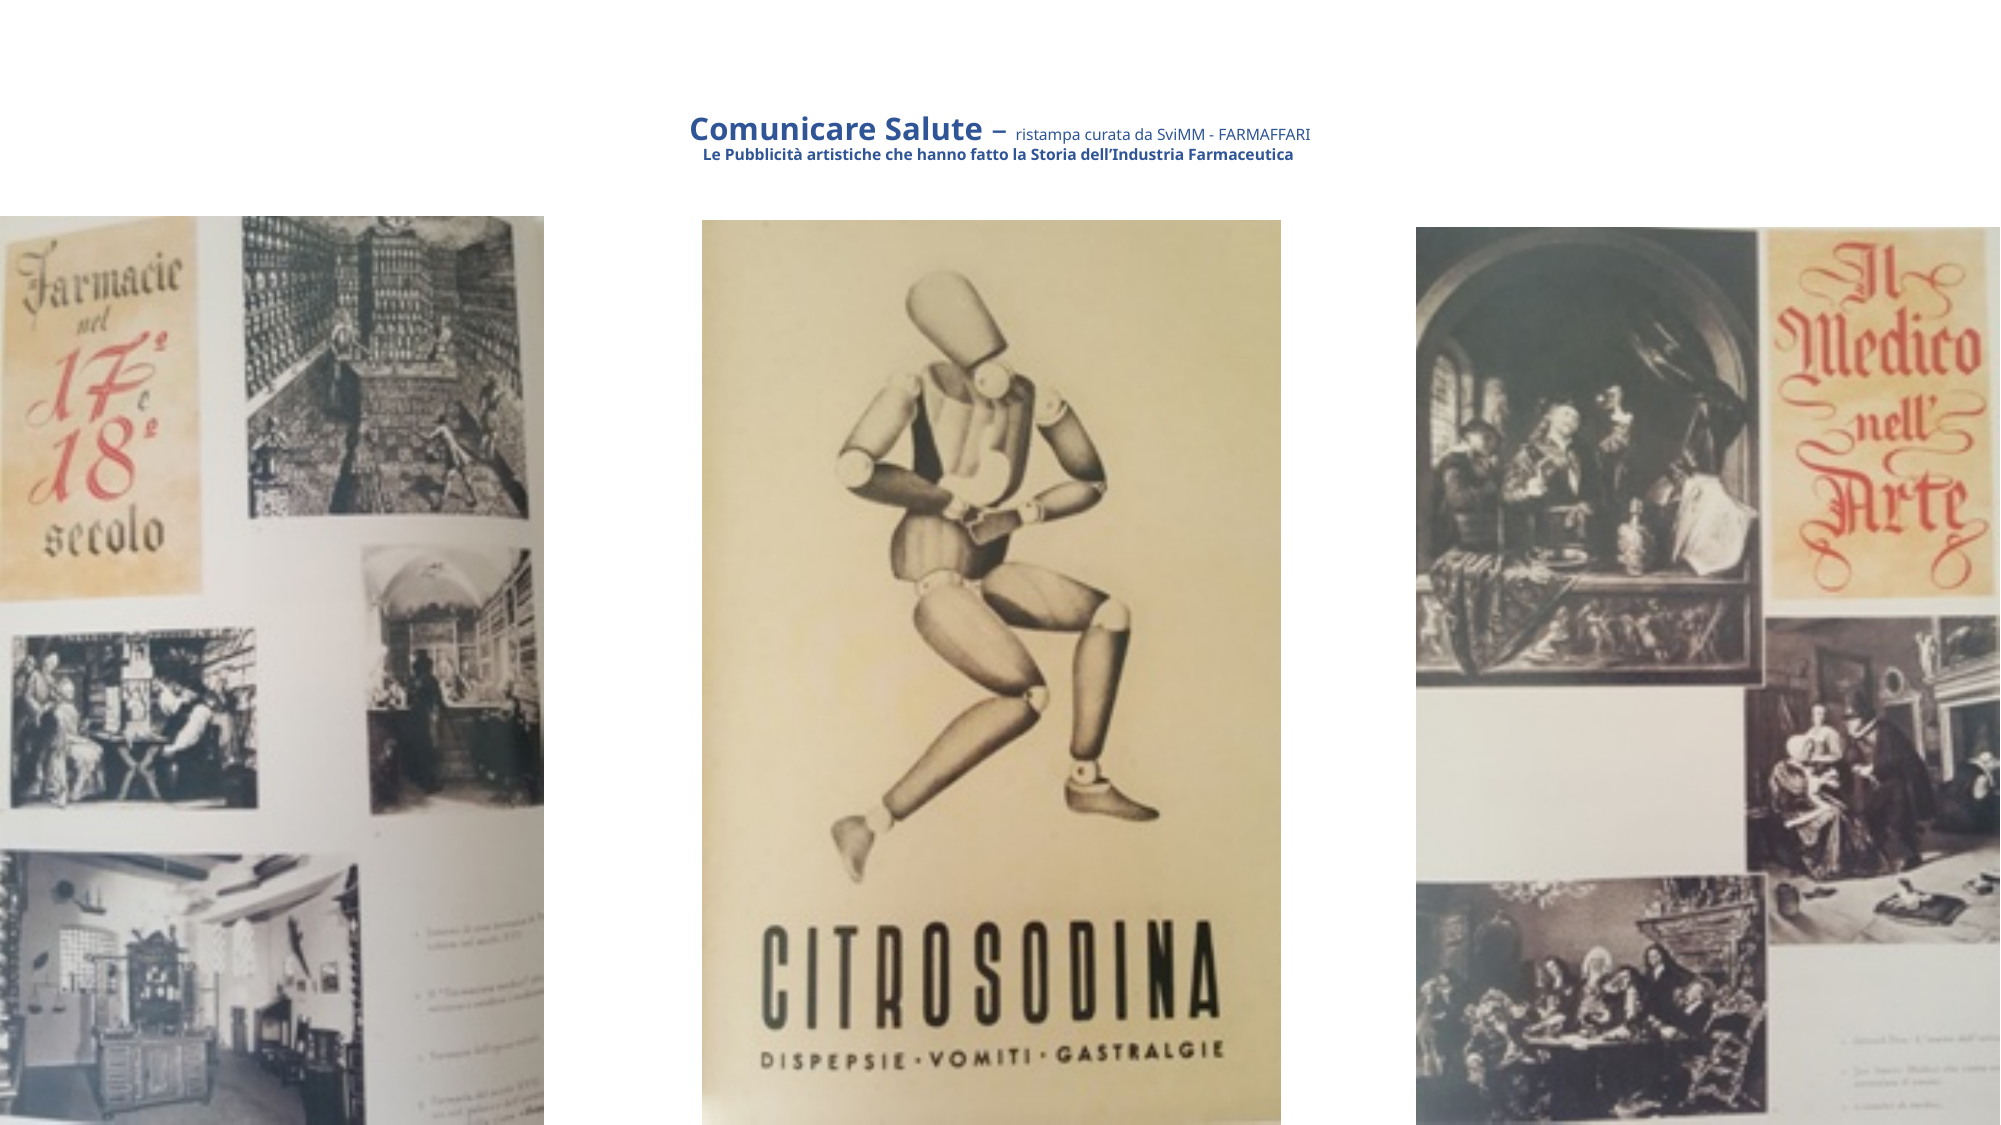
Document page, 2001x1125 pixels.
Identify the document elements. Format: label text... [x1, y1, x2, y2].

picture [0, 216, 544, 1125]
title Comunicare Salute – ristampa curata da SviMM - FARMAFFARI Le Pubblicità artistiche che hanno fatto la Storia dell’Industria Farmaceutica [137, 72, 1863, 209]
picture [1416, 227, 2000, 1125]
picture [702, 220, 1281, 1125]
